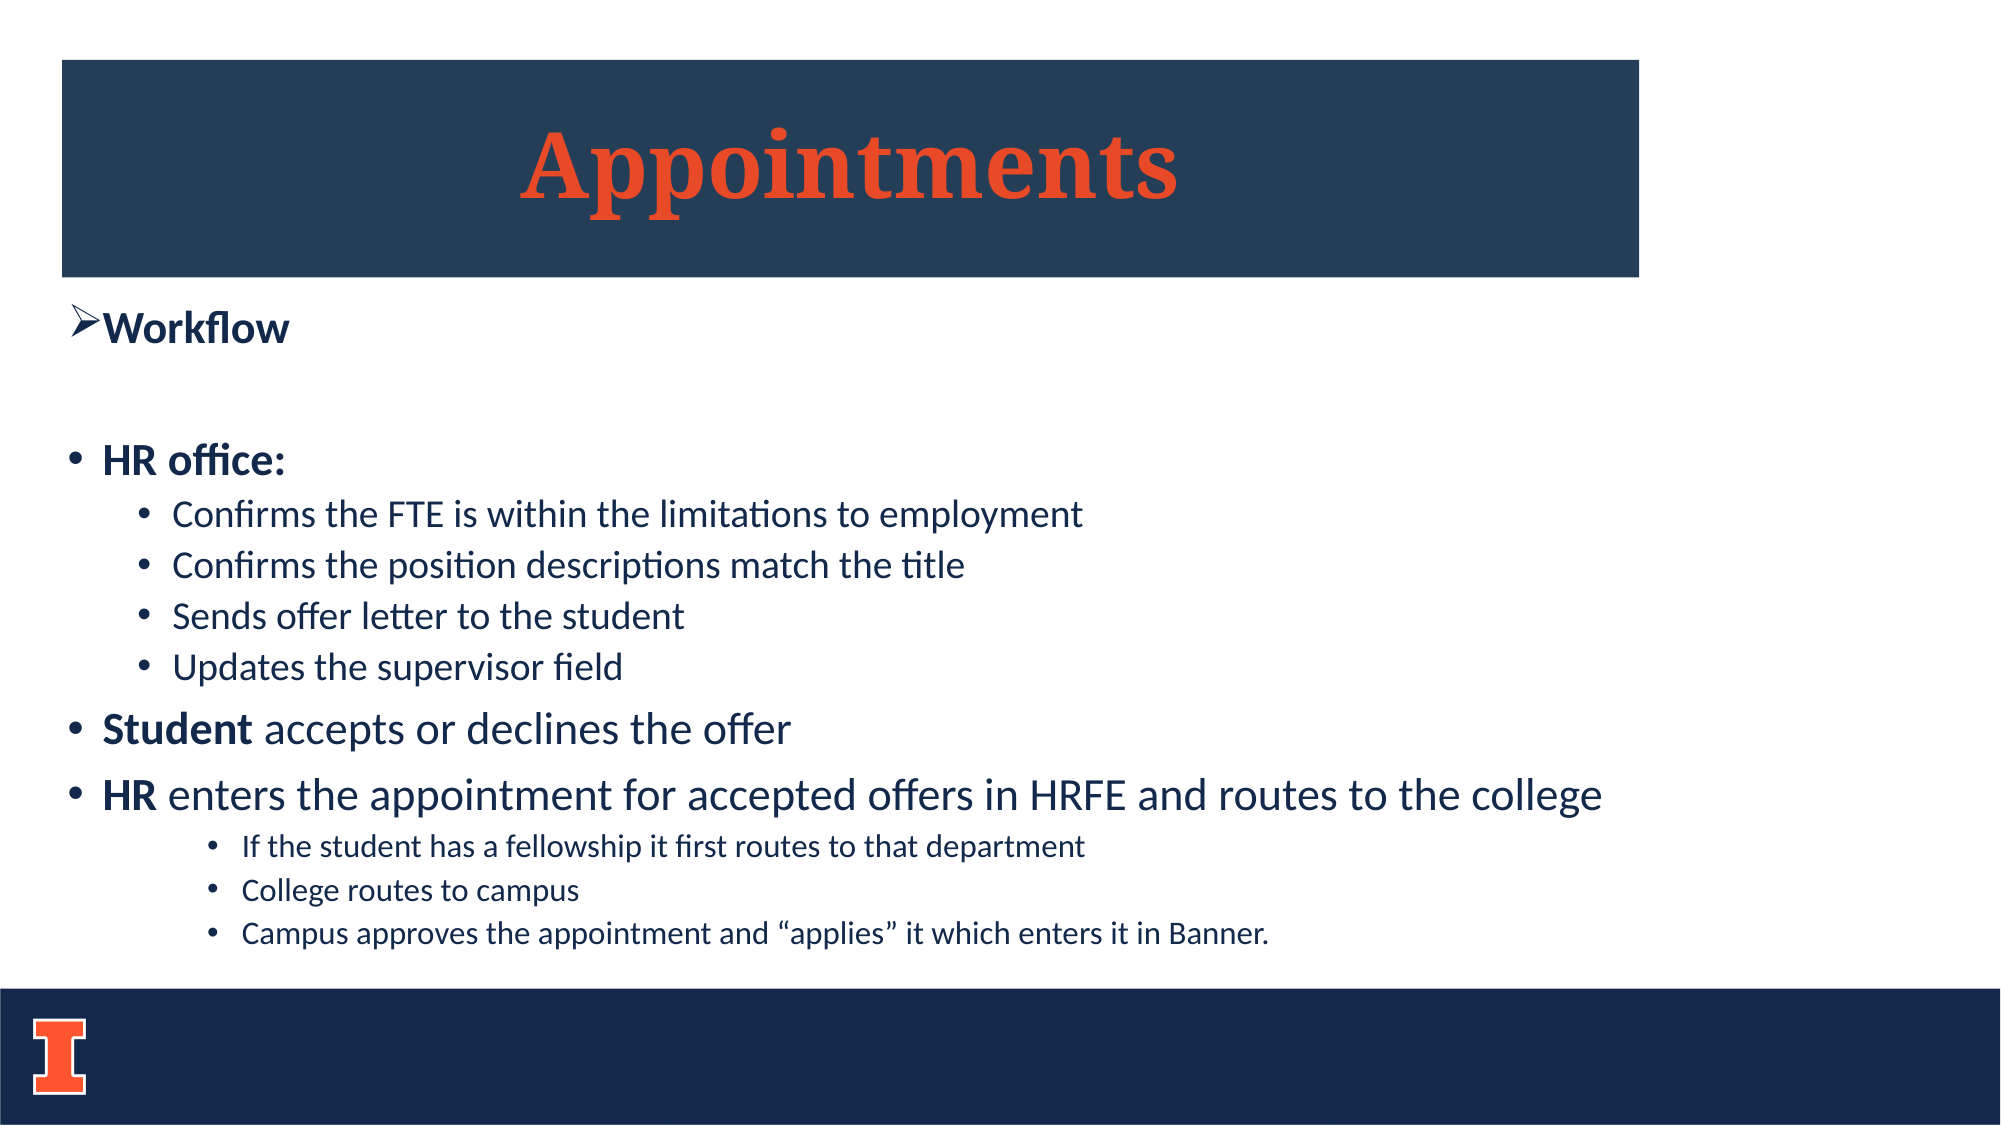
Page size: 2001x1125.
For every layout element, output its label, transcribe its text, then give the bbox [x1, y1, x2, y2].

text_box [333, 94, 1667, 984]
list Workflow HR office: Confirms the FTE is within the limitations to employment Confirms the position descriptions match the title Sends offer letter to the student Updates the supervisor field Student accepts or declines the offer HR enters the appointment for accepted offers in HRFE and routes to the college If the student has a fellowship it first routes to that department College routes to campus Campus approves the appointment and “applies” it which enters it in Banner. [52, 296, 333, 984]
picture [0, 0, 2001, 1125]
title Appointments [62, 59, 1640, 278]
